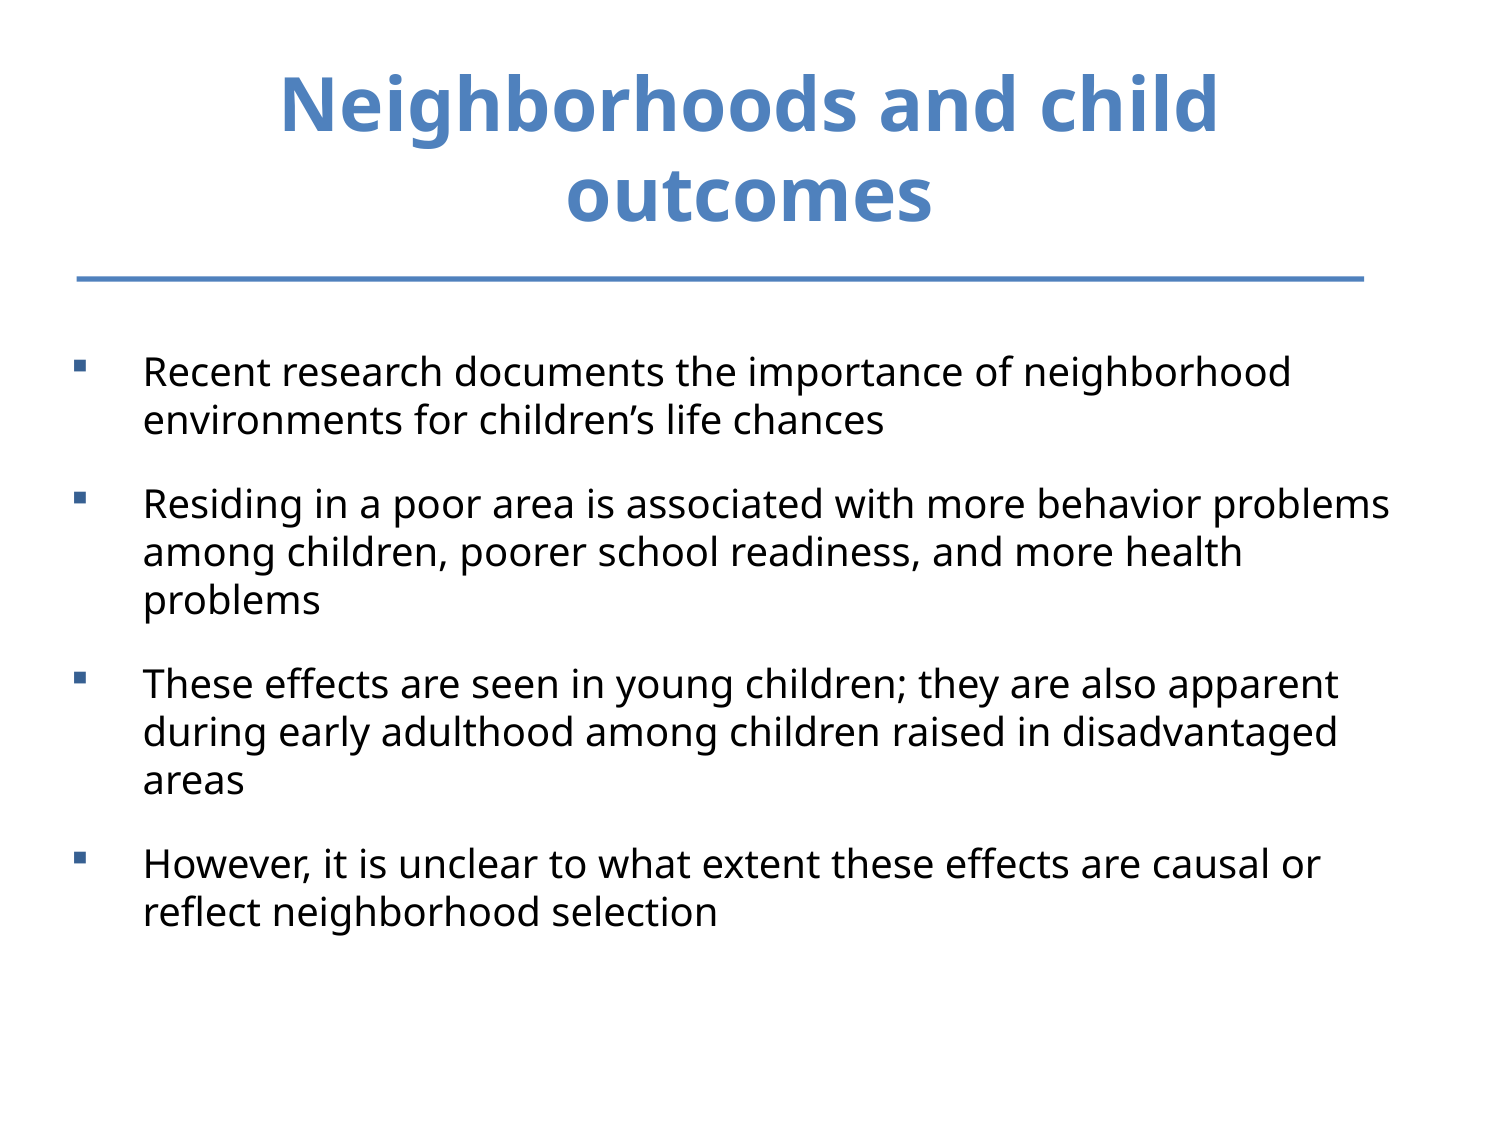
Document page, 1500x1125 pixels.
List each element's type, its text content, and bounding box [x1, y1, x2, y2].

list Recent research documents the importance of neighborhood environments for children’s life chances Residing in a poor area is associated with more behavior problems among children, poorer school readiness, and more health problems These effects are seen in young children; they are also apparent during early adulthood among children raised in disadvantaged areas However, it is unclear to what extent these effects are causal or reflect neighborhood selection [70, 346, 1430, 938]
text_box Neighborhoods and child outcomes [103, 80, 1397, 212]
